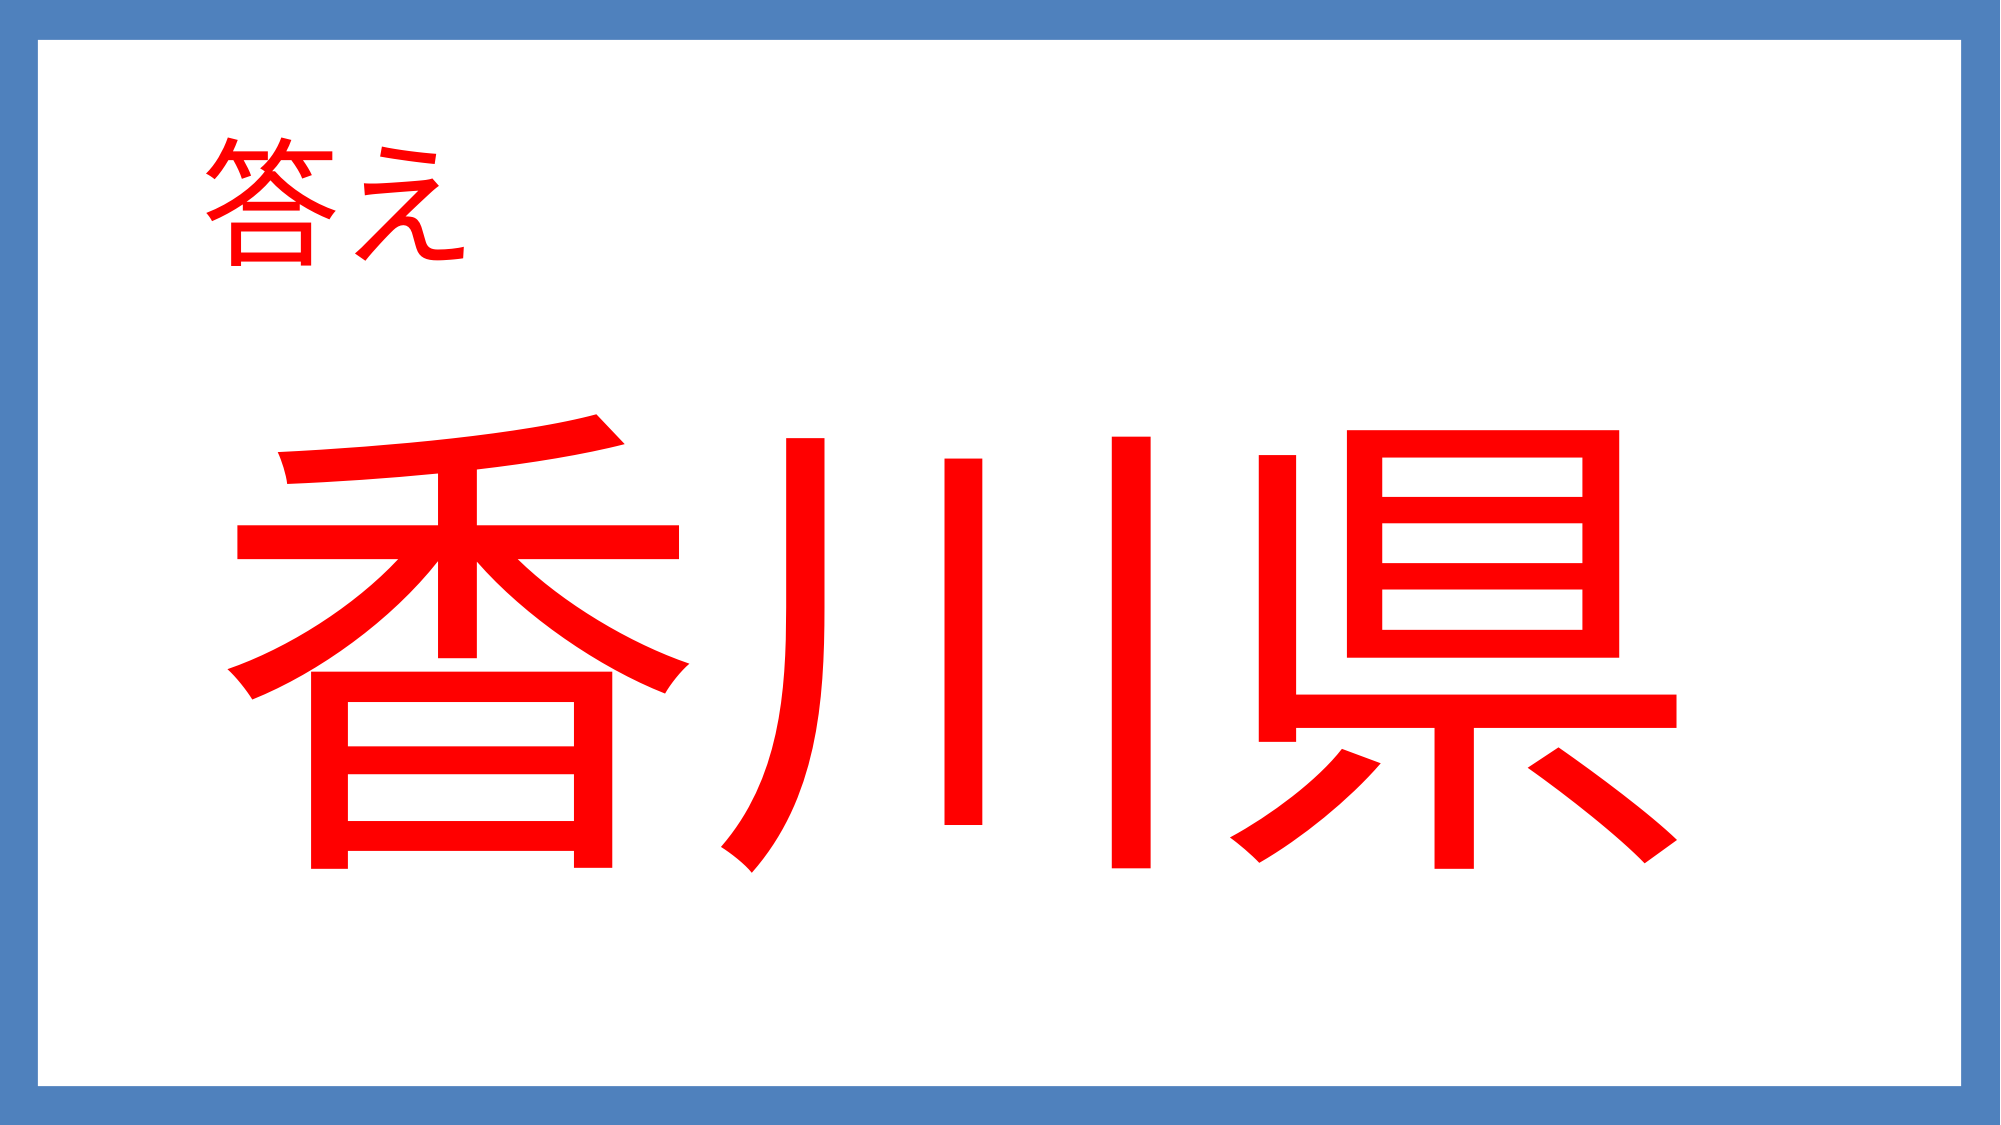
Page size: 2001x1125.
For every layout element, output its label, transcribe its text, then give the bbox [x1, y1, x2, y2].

title 答え [187, 99, 1808, 323]
list 香川県 [187, 391, 1808, 983]
